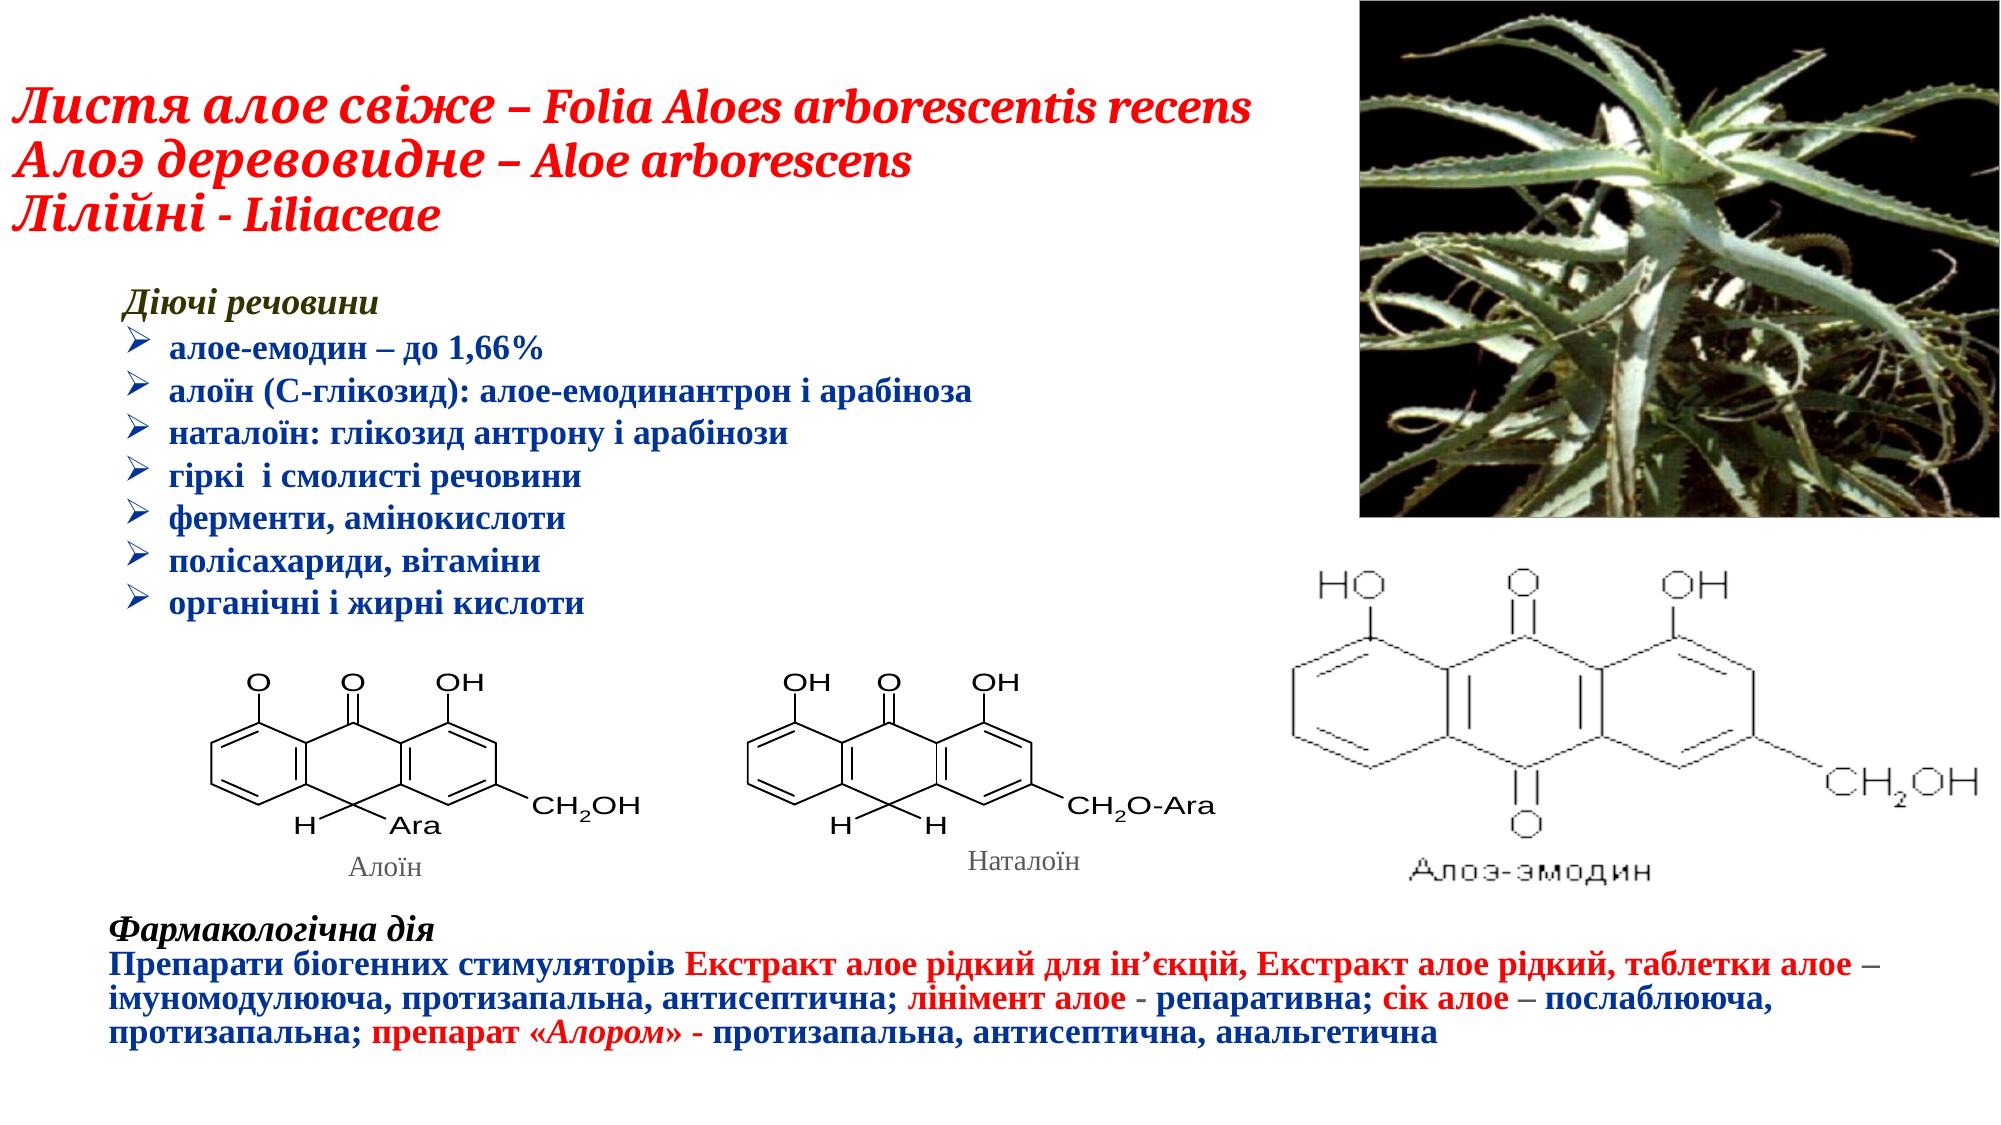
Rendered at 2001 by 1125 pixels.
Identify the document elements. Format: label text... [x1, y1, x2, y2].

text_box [195, 668, 648, 891]
picture [1265, 550, 2000, 897]
text_box Листя алое свіже – Folia Aloes arborescentis recens Алоэ деревовидне – Aloe arborescens Лілійні - Liliaceae [0, 54, 1354, 250]
text_box Фармакологічна дія Препарати біогенних стимуляторів Екстракт алое рідкий для ін’єкцій, Екстракт алое рідкий, таблетки алое – імуномодулююча, протизапальна, антисептична; лінімент алое - репаративна; сік алое – послаблююча, протизапальна; препарат «Алором» - протизапальна, антисептична, анальгетична [93, 904, 2000, 1058]
picture [1359, 0, 2000, 518]
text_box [732, 668, 1222, 885]
text_box Діючі речовини алое-емодин – до 1,66% алоїн (С-глікозид): алое-емодинантрон і арабіноза наталоїн: глікозид антрону і арабінози гіркі і смолисті речовини ферменти, амінокислоти полісахариди, вітаміни органічні і жирні кислоти [109, 269, 1334, 630]
